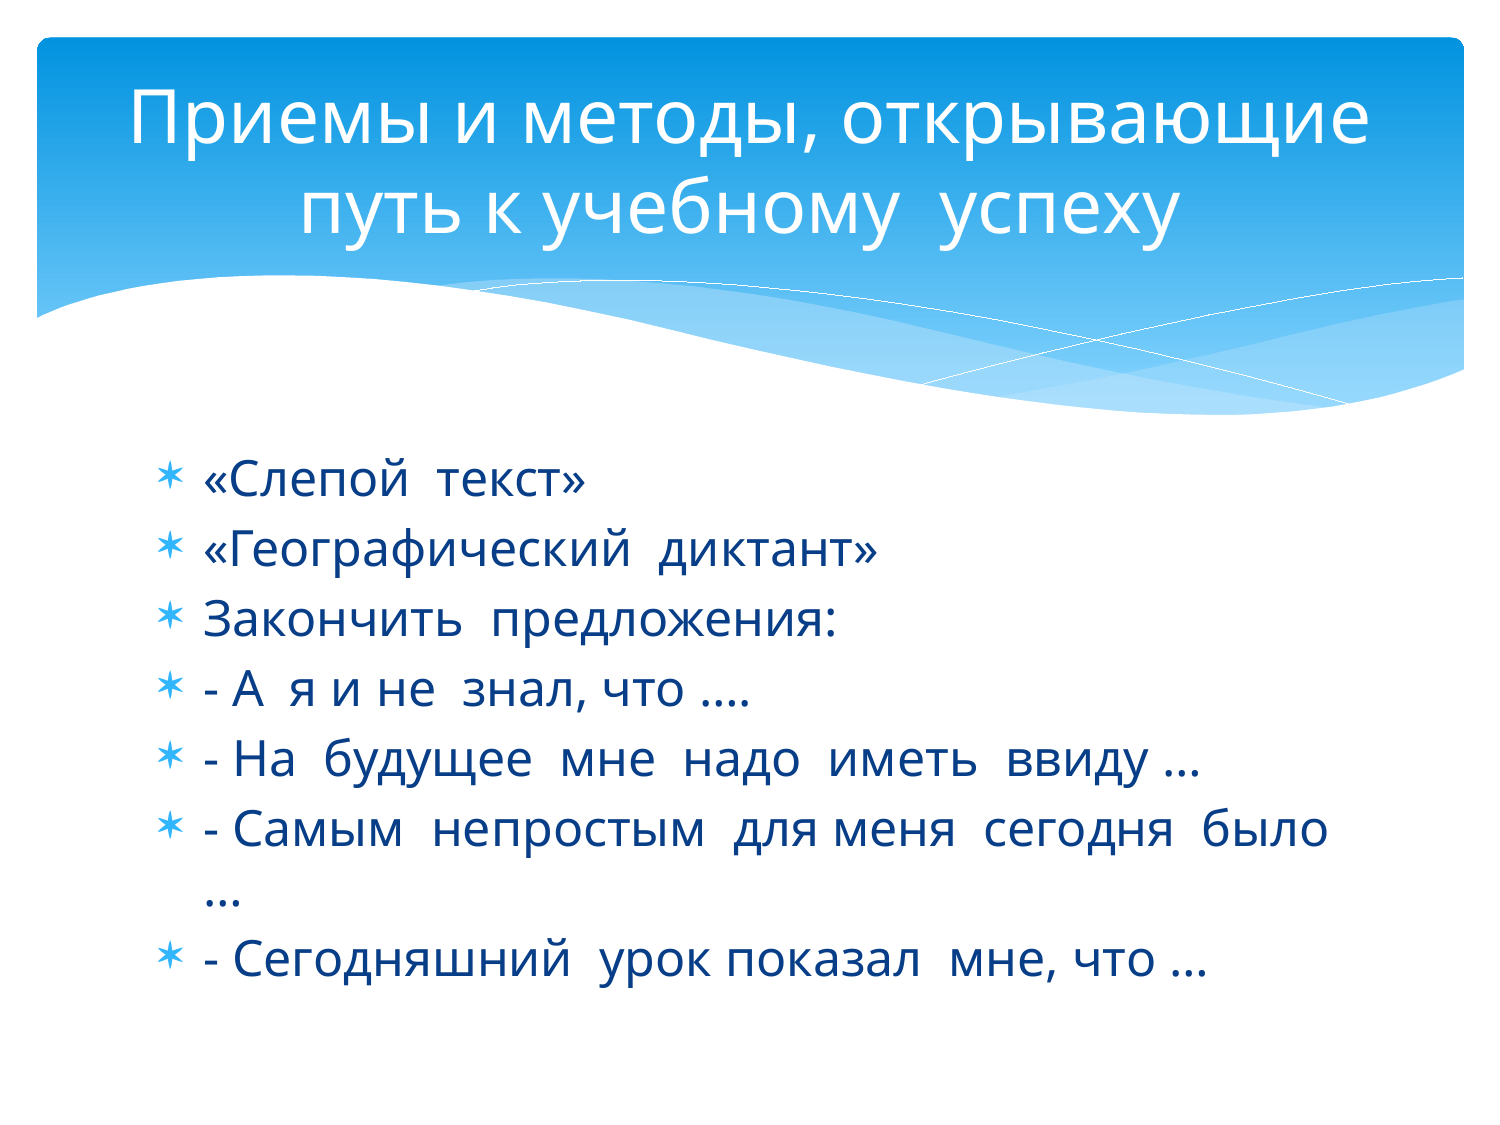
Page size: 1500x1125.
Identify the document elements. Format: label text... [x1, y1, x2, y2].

list «Слепой текст» «Географический диктант» Закончить предложения: - А я и не знал, что …. - На будущее мне надо иметь ввиду … - Самым непростым для меня сегодня было … - Сегодняшний урок показал мне, что … [143, 438, 1359, 1005]
title Приемы и методы, открывающие путь к учебному успеху [75, 55, 1425, 261]
